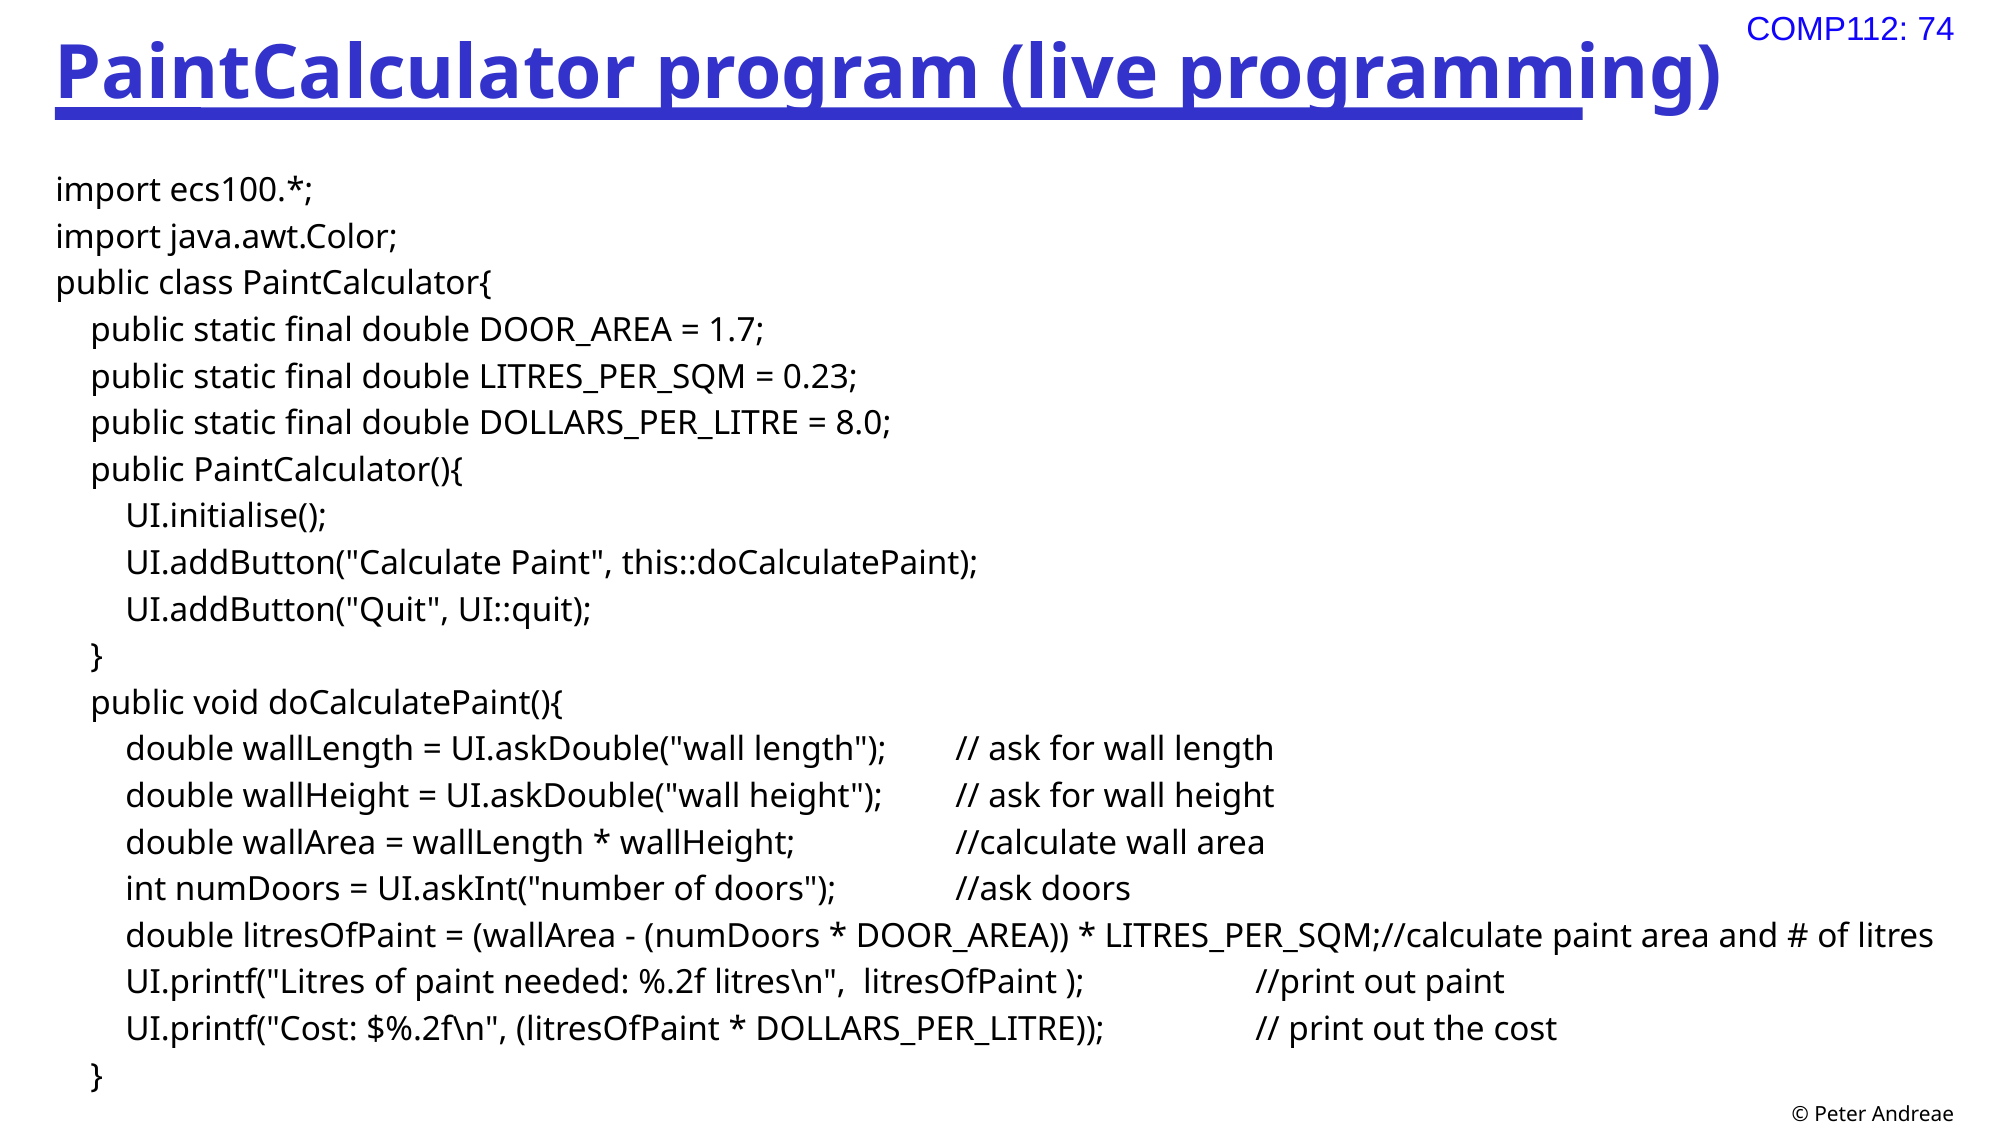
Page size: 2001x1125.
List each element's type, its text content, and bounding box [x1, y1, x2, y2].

title PaintCalculator program (live programming) [38, 0, 1807, 138]
list import ecs100.*; import java.awt.Color; public class PaintCalculator{ public static final double DOOR_AREA = 1.7; public static final double LITRES_PER_SQM = 0.23; public static final double DOLLARS_PER_LITRE = 8.0; public PaintCalculator(){ UI.initialise(); UI.addButton("Calculate Paint", this::doCalculatePaint); UI.addButton("Quit", UI::quit); } public void doCalculatePaint(){ double wallLength = UI.askDouble("wall length"); // ask for wall length double wallHeight = UI.askDouble("wall height"); // ask for wall height double wallArea = wallLength * wallHeight; //calculate wall area int numDoors = UI.askInt("number of doors"); //ask doors double litresOfPaint = (wallArea - (numDoors * DOOR_AREA)) * LITRES_PER_SQM;//calculate paint area and # of litres UI.printf("Litres of paint needed: %.2f litres\n", litresOfPaint ); //print out paint UI.printf("Cost: $%.2f\n", (litresOfPaint * DOLLARS_PER_LITRE)); // print out the cost } } [40, 160, 1960, 1125]
